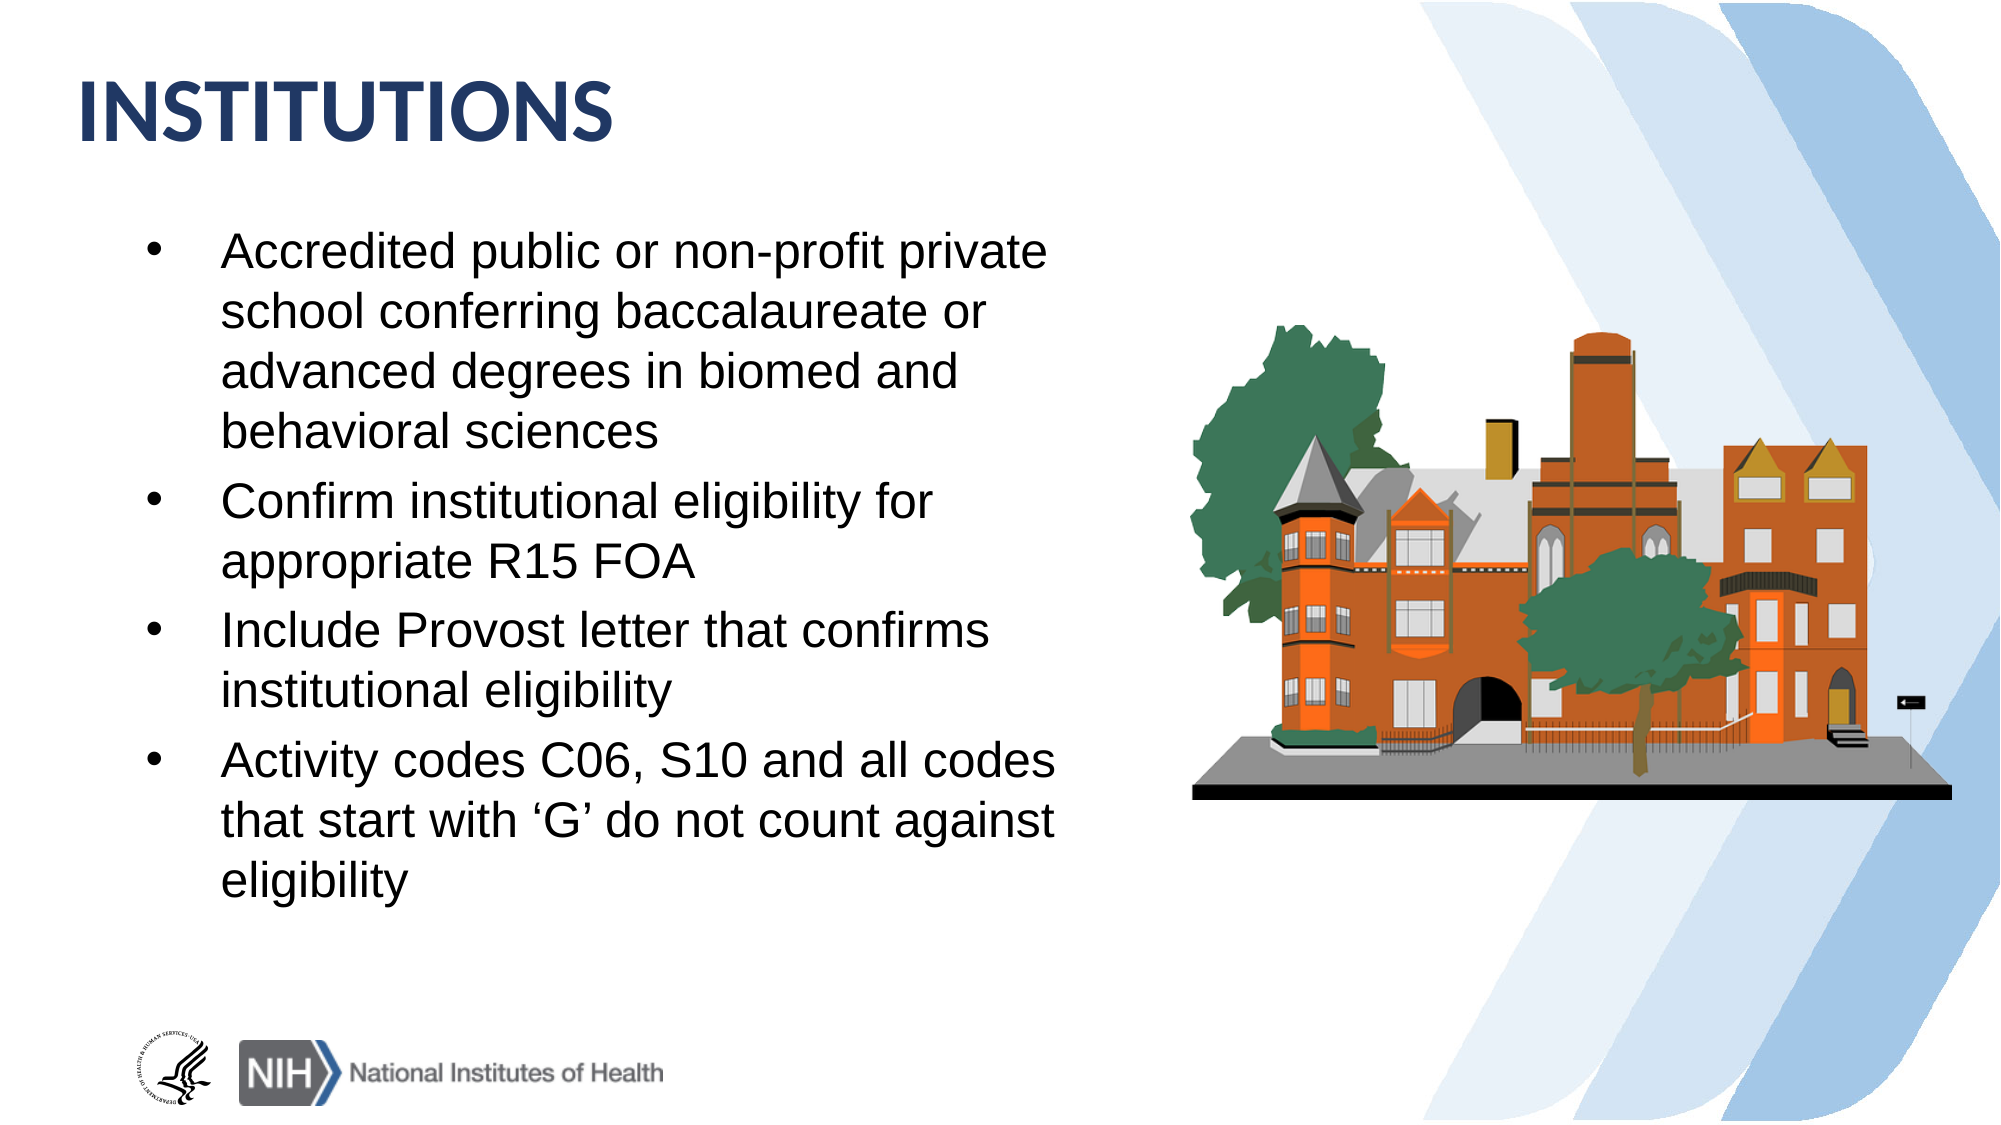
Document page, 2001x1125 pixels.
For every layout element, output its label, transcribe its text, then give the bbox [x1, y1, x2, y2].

list Accredited public or non-profit private school conferring baccalaureate or advanced degrees in biomed and behavioral sciences Confirm institutional eligibility for appropriate R15 FOA Include Provost letter that confirms institutional eligibility Activity codes C06, S10 and all codes that start with ‘G’ do not count against eligibility [130, 210, 1116, 925]
title Institutions [61, 32, 1787, 192]
picture [137, 1031, 211, 1105]
picture [239, 0, 2000, 1125]
